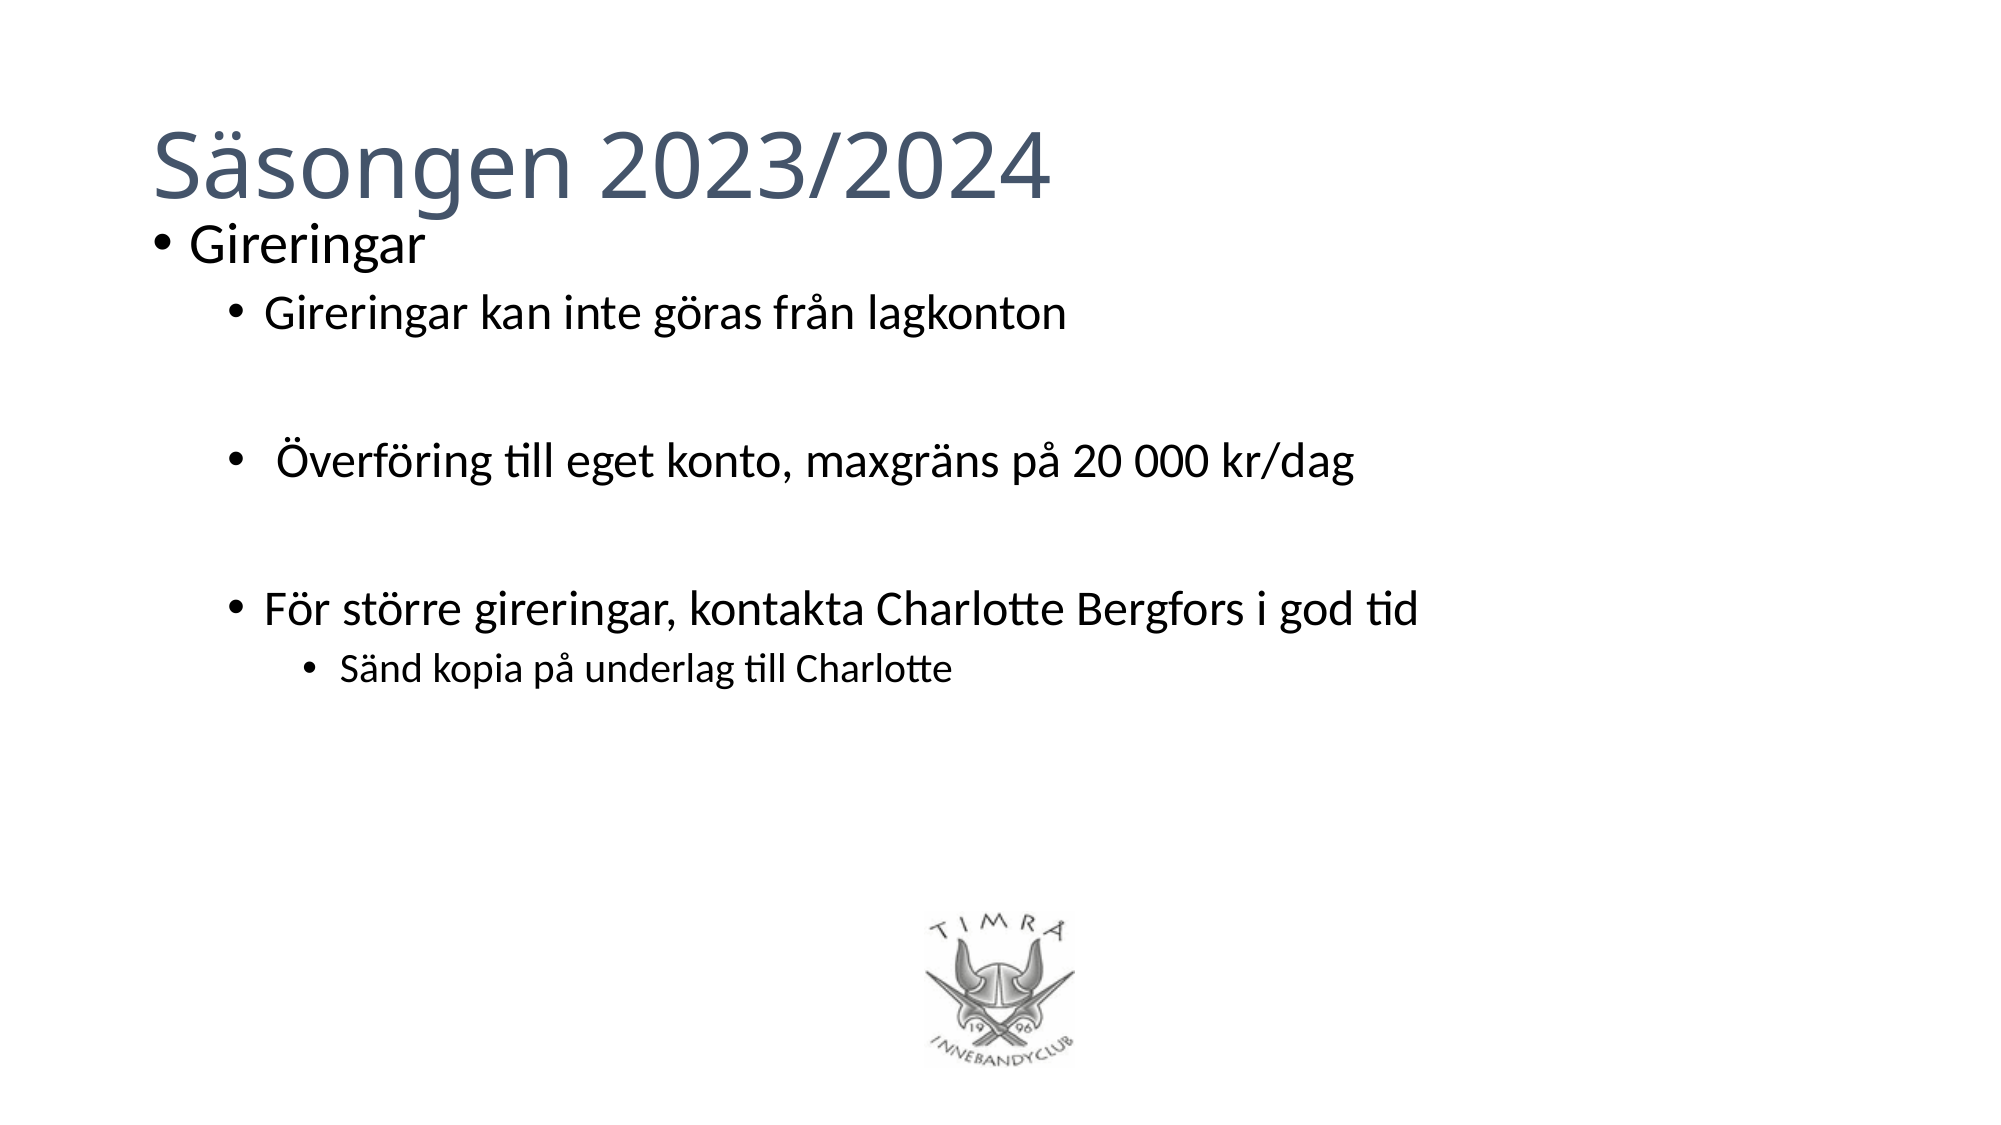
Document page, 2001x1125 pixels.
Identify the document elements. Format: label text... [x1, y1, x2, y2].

title Säsongen 2023/2024 [137, 59, 1863, 205]
picture [924, 911, 1075, 1068]
list Gireringar Gireringar kan inte göras från lagkonton Överföring till eget konto, maxgräns på 20 000 kr/dag För större gireringar, kontakta Charlotte Bergfors i god tid Sänd kopia på underlag till Charlotte [137, 205, 1863, 878]
